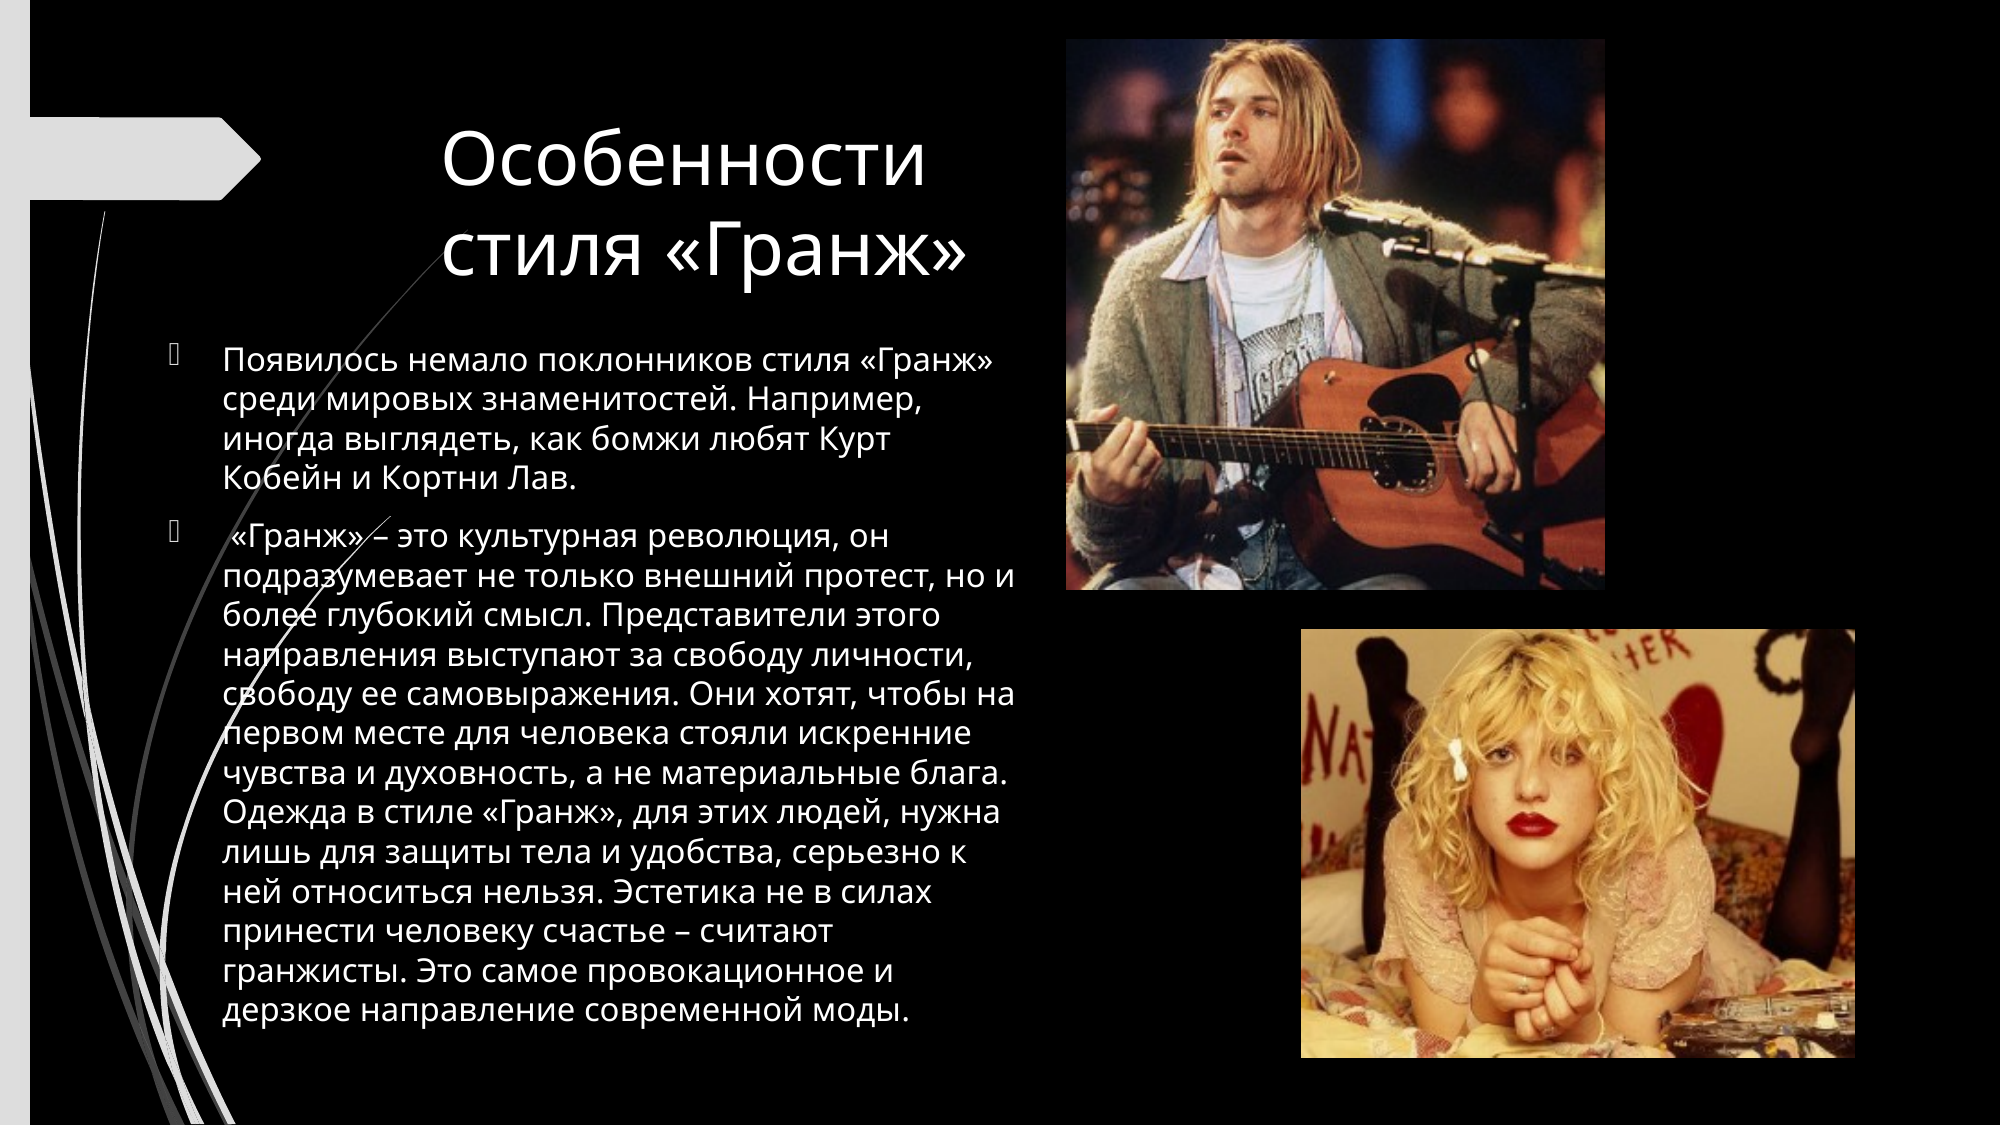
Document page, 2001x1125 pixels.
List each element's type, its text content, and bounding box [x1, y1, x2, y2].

list Появилось немало поклонников стиля «Гранж» среди мировых знаменитостей. Например, иногда выглядеть, как бомжи любят Курт Кобейн и Кортни Лав. «Гранж» – это культурная революция, он подразумевает не только внешний протест, но и более глубокий смысл. Представители этого направления выступают за свободу личности, свободу ее самовыражения. Они хотят, чтобы на первом месте для человека стояли искренние чувства и духовность, а не материальные блага. Одежда в стиле «Гранж», для этих людей, нужна лишь для защиты тела и удобства, серьезно к ней относиться нельзя. Эстетика не в силах принести человеку счастье – считают гранжисты. Это самое провокационное и дерзкое направление современной моды. [153, 330, 1034, 1085]
title Особенности стиля «Гранж» [425, 102, 1013, 299]
picture [1065, 39, 1605, 590]
picture [1301, 629, 1855, 1058]
